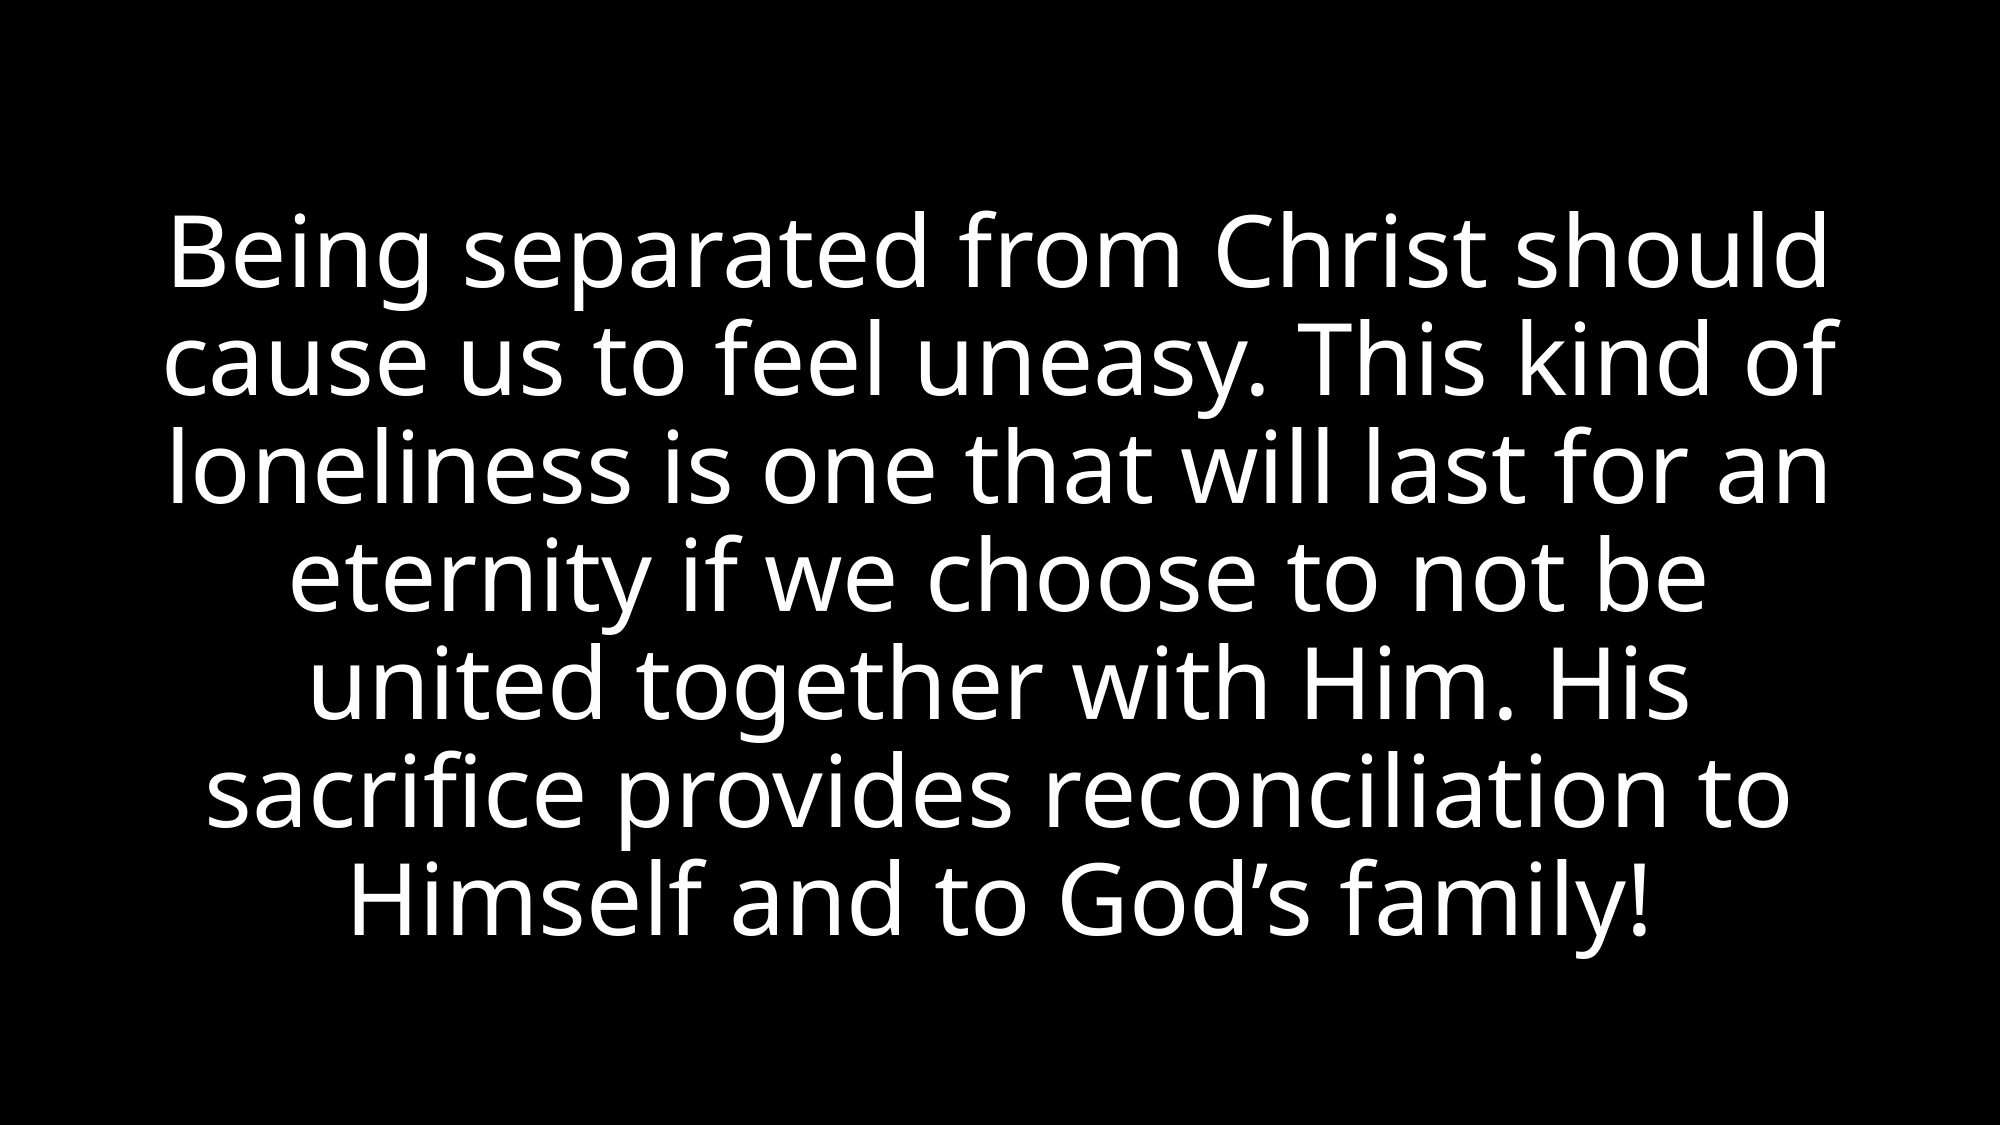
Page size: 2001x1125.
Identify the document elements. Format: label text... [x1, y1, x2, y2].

list Being separated from Christ should cause us to feel uneasy. This kind of loneliness is one that will last for an eternity if we choose to not be united together with Him. His sacrifice provides reconciliation to Himself and to God’s family! [137, 144, 1863, 1014]
